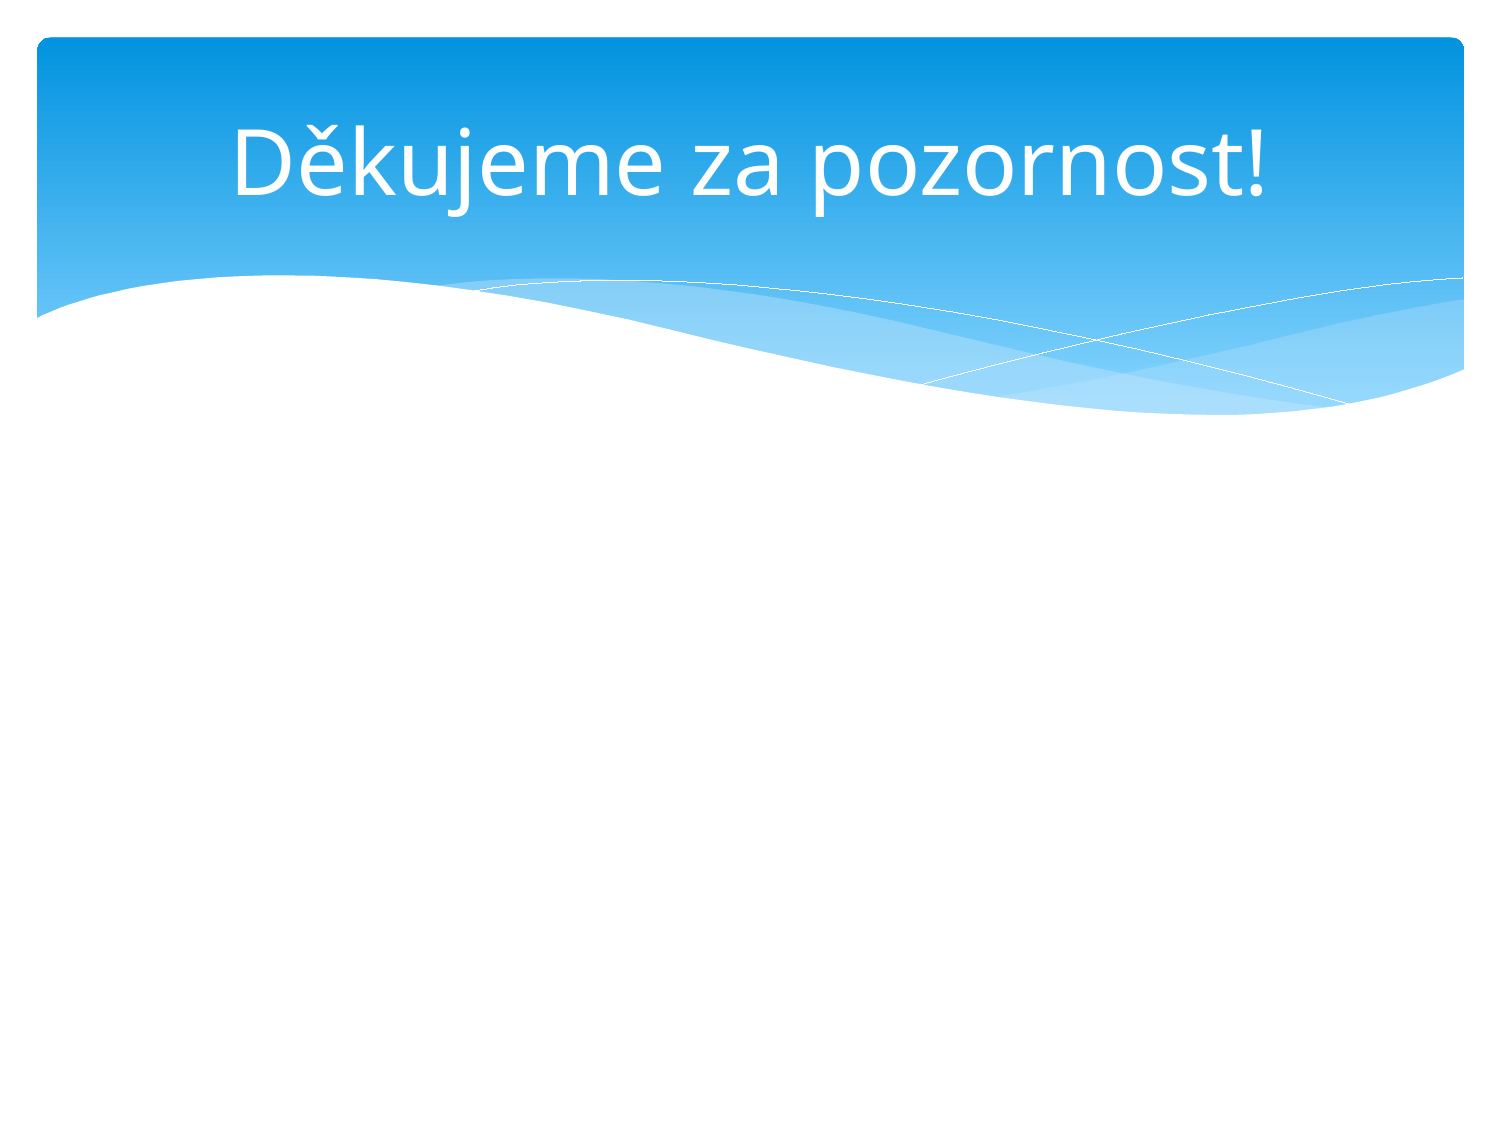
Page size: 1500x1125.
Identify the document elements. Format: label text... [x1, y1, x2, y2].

title Děkujeme za pozornost! [75, 55, 1425, 261]
